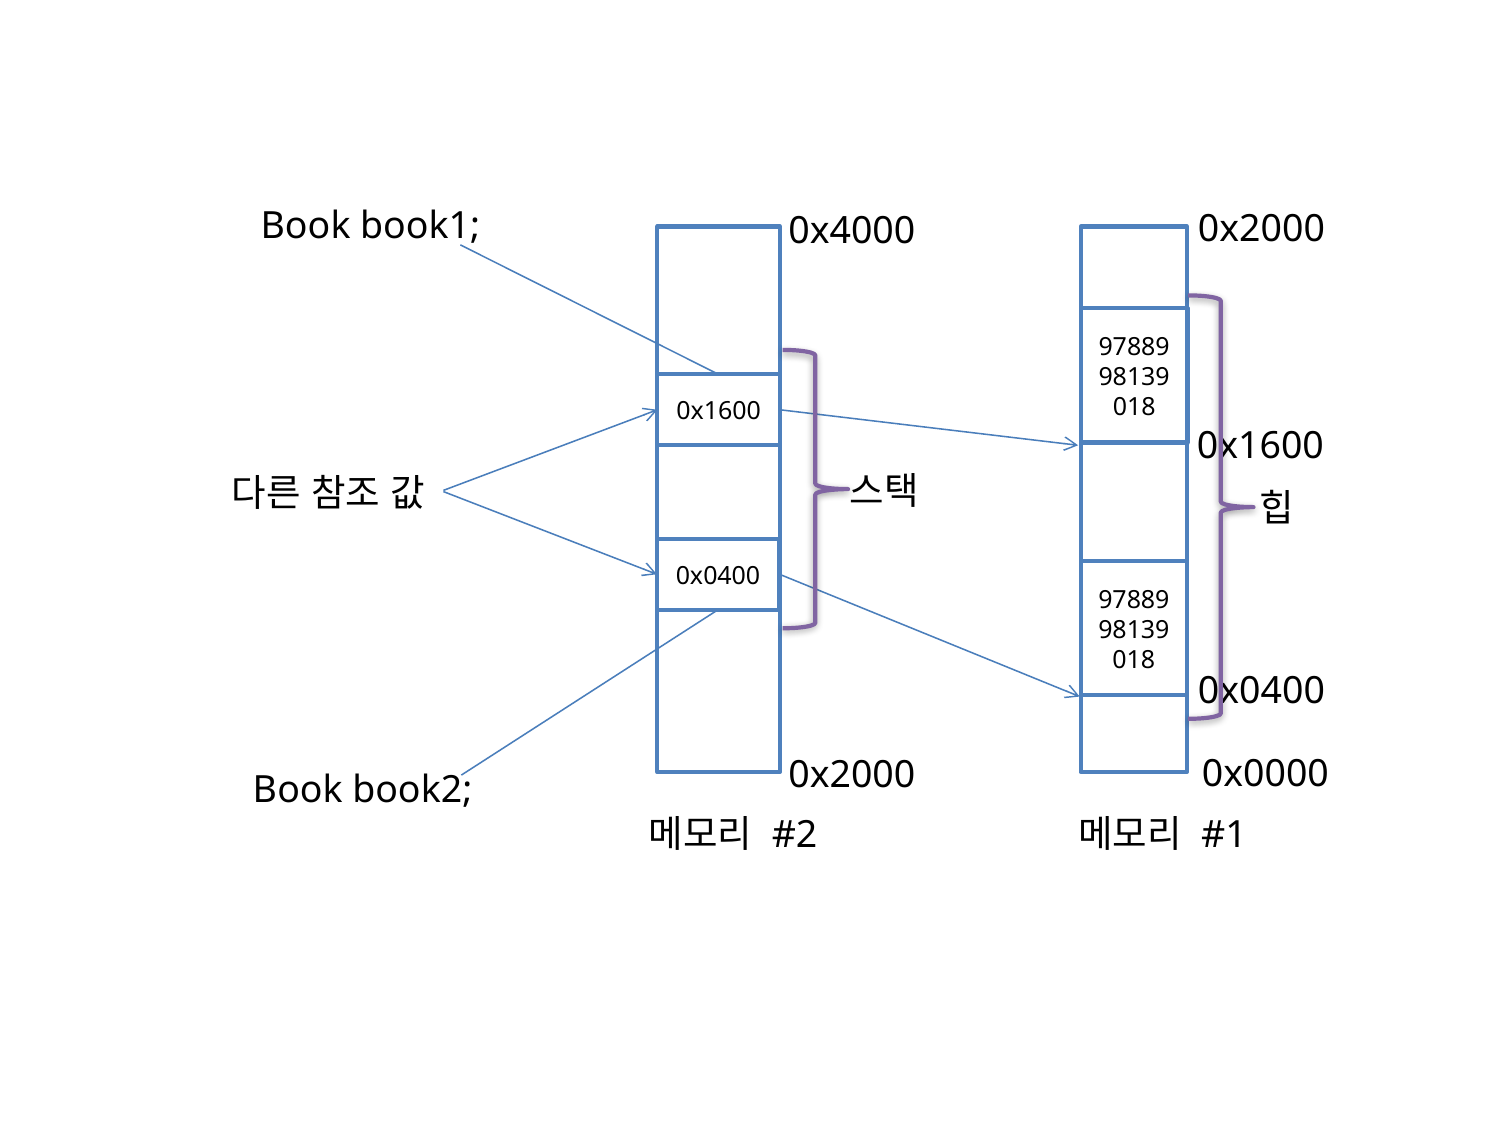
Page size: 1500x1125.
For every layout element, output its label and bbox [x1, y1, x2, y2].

text_box [216, 193, 1493, 864]
